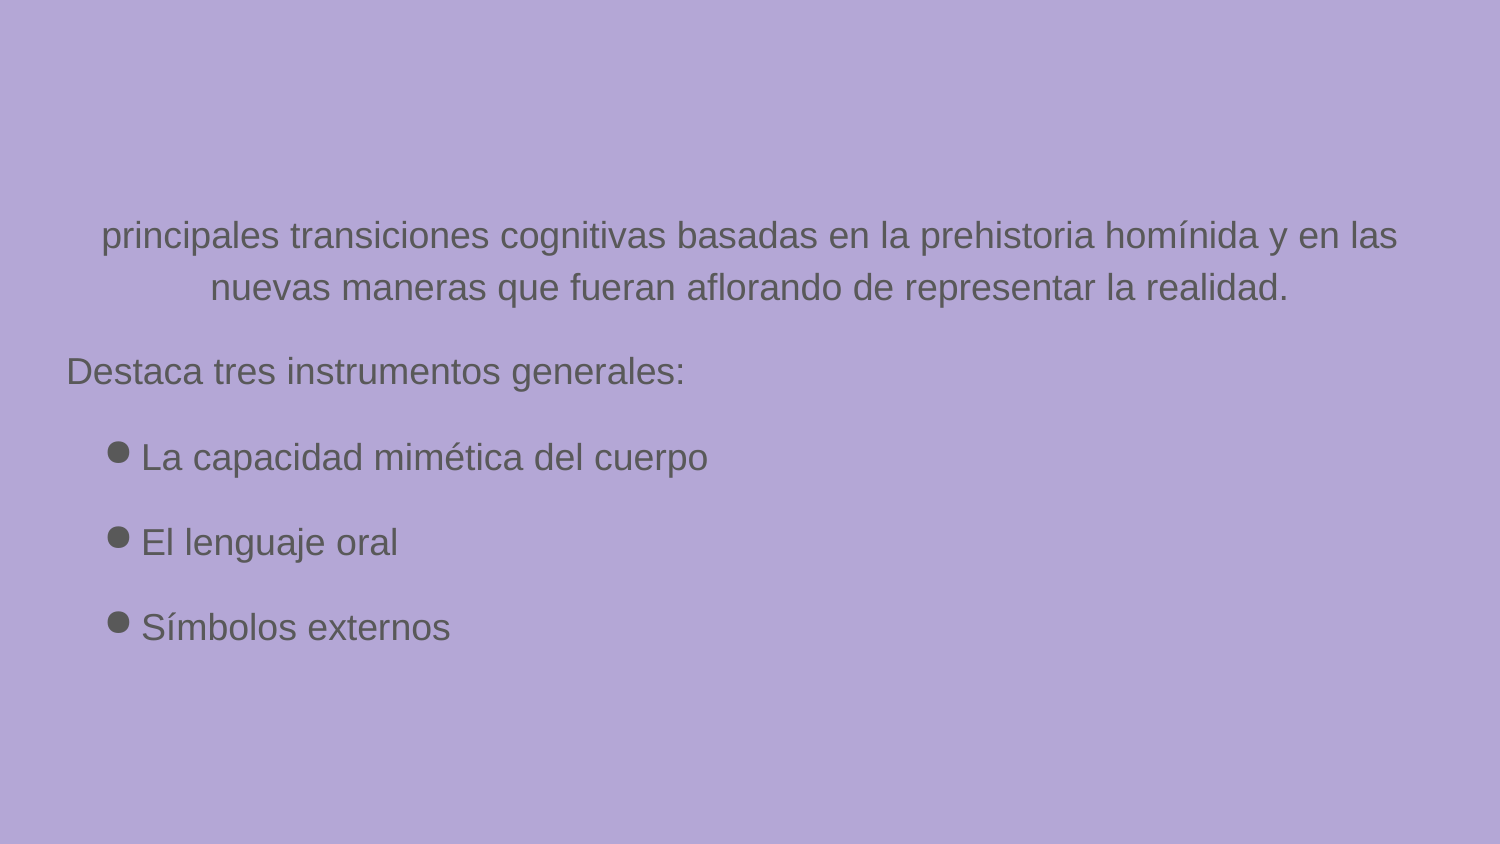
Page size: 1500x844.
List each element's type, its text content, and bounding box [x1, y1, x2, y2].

list principales transiciones cognitivas basadas en la prehistoria homínida y en las nuevas maneras que fueran aflorando de representar la realidad. Destaca tres instrumentos generales: La capacidad mimética del cuerpo El lenguaje oral Símbolos externos [51, 189, 1449, 750]
